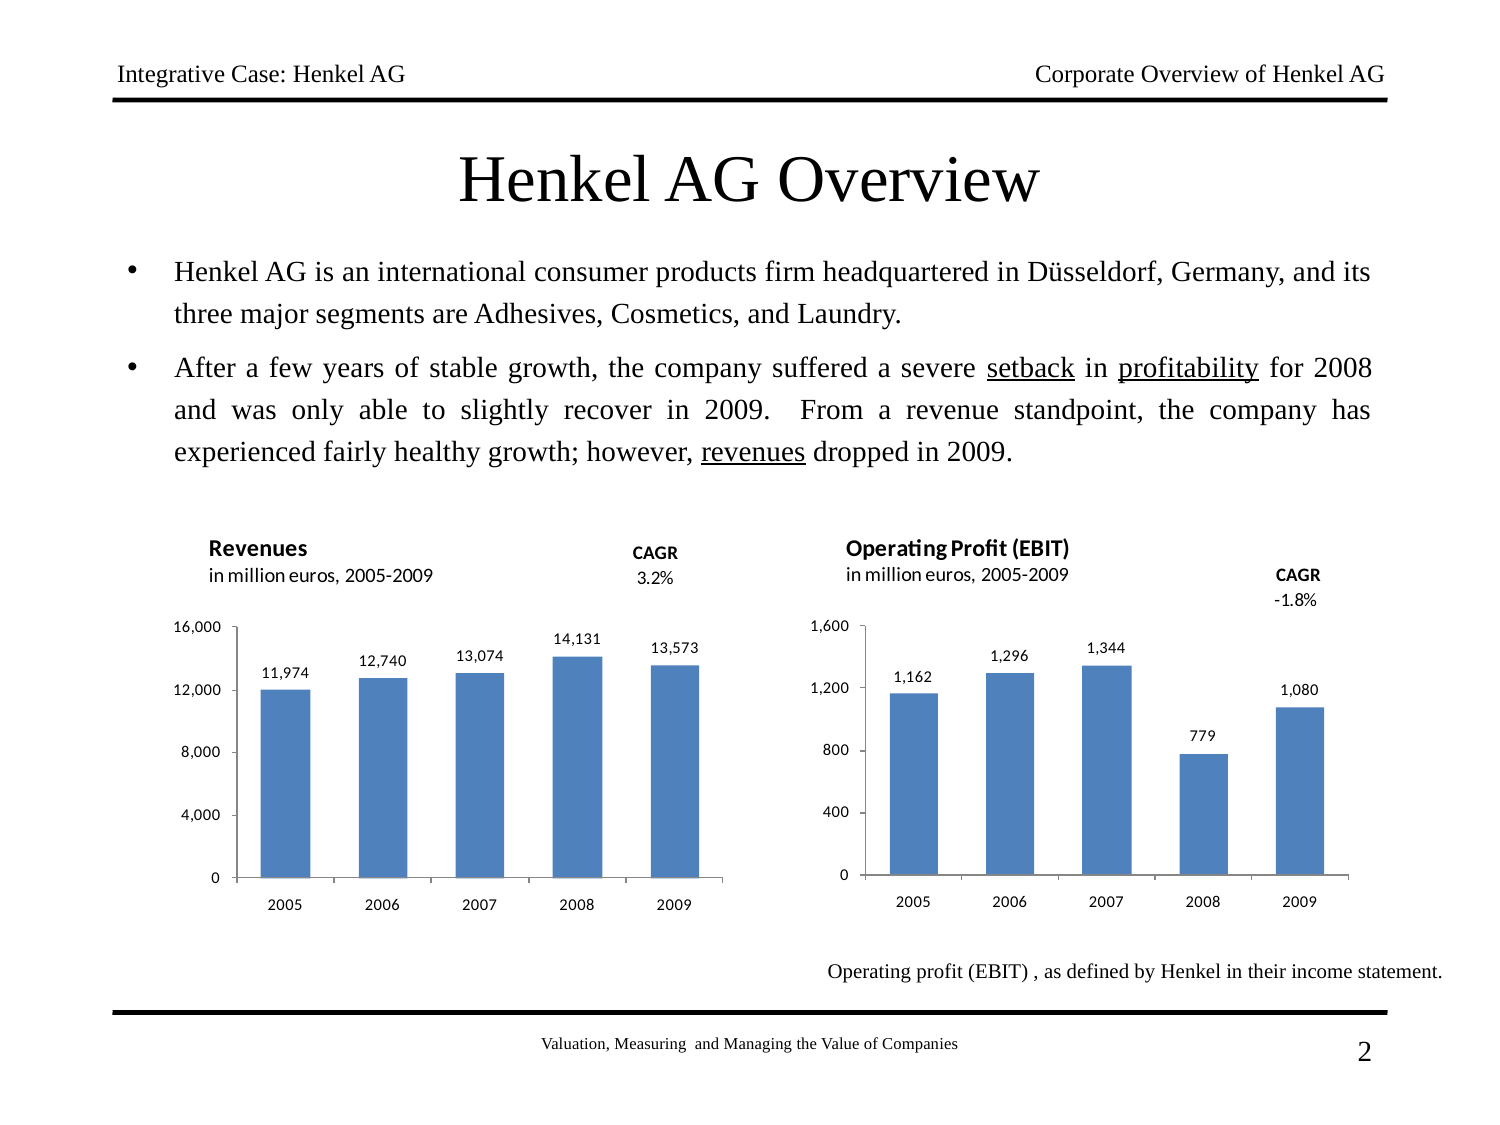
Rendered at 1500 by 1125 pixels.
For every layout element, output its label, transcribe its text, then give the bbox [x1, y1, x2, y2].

footer Valuation, Measuring and Managing the Value of Companies [512, 1024, 988, 1101]
slide_number 2 [1074, 1024, 1388, 1101]
text_box Henkel AG is an international consumer products firm headquartered in Düsseldorf, Germany, and its three major segments are Adhesives, Cosmetics, and Laundry. After a few years of stable growth, the company suffered a severe setback in profitability for 2008 and was only able to slightly recover in 2009. From a revenue standpoint, the company has experienced fairly healthy growth; however, revenues dropped in 2009. [112, 237, 1388, 475]
picture [162, 512, 738, 943]
title Henkel AG Overview [112, 99, 1388, 237]
picture [799, 512, 1372, 940]
text_box Operating profit (EBIT) , as defined by Henkel in their income statement. [813, 950, 1459, 990]
